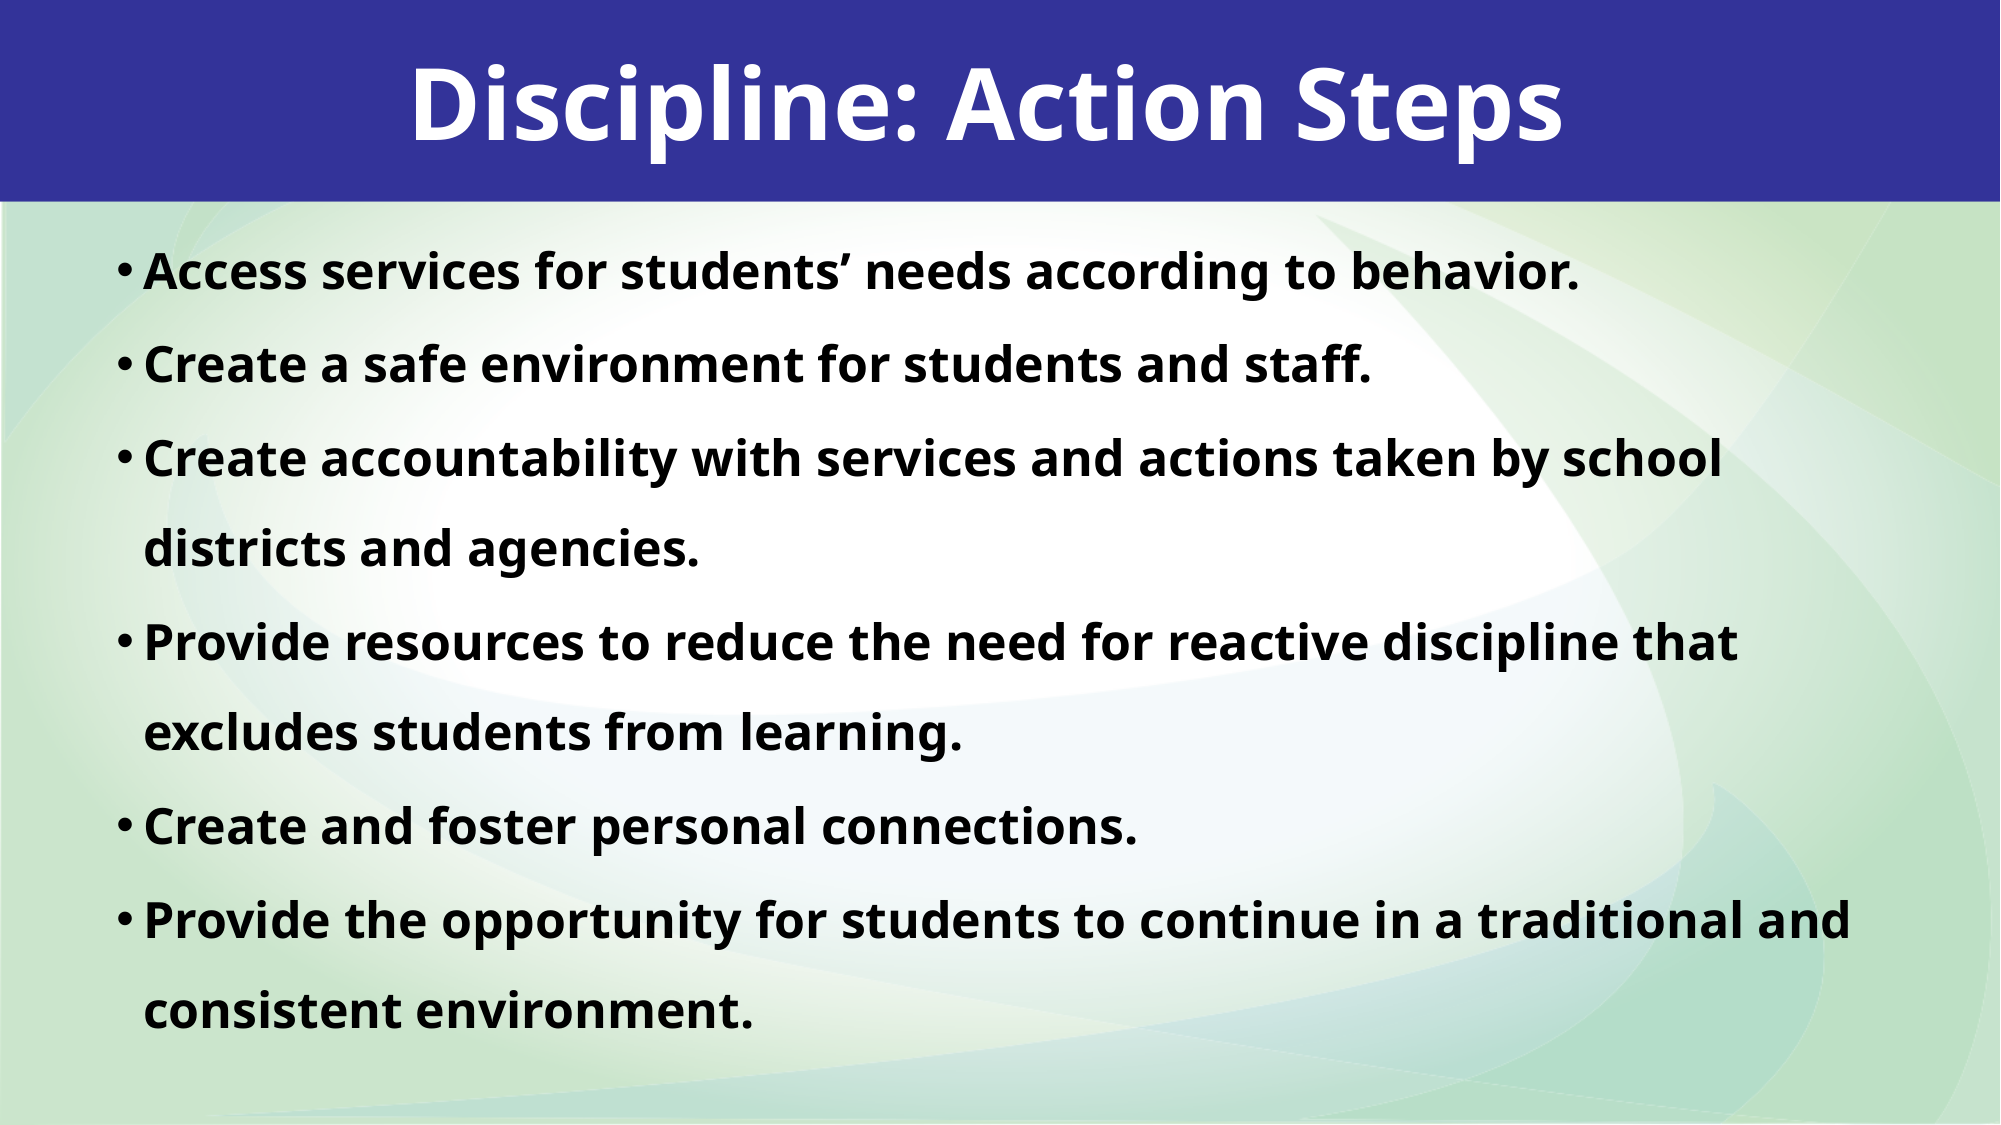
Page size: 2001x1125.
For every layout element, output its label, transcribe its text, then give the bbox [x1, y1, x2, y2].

title Discipline: Action Steps [0, 0, 2000, 202]
list Access services for students’ needs according to behavior. Create a safe environment for students and staff. Create accountability with services and actions taken by school districts and agencies. Provide resources to reduce the need for reactive discipline that excludes students from learning. Create and foster personal connections. Provide the opportunity for students to continue in a traditional and consistent environment. [101, 201, 1900, 1125]
